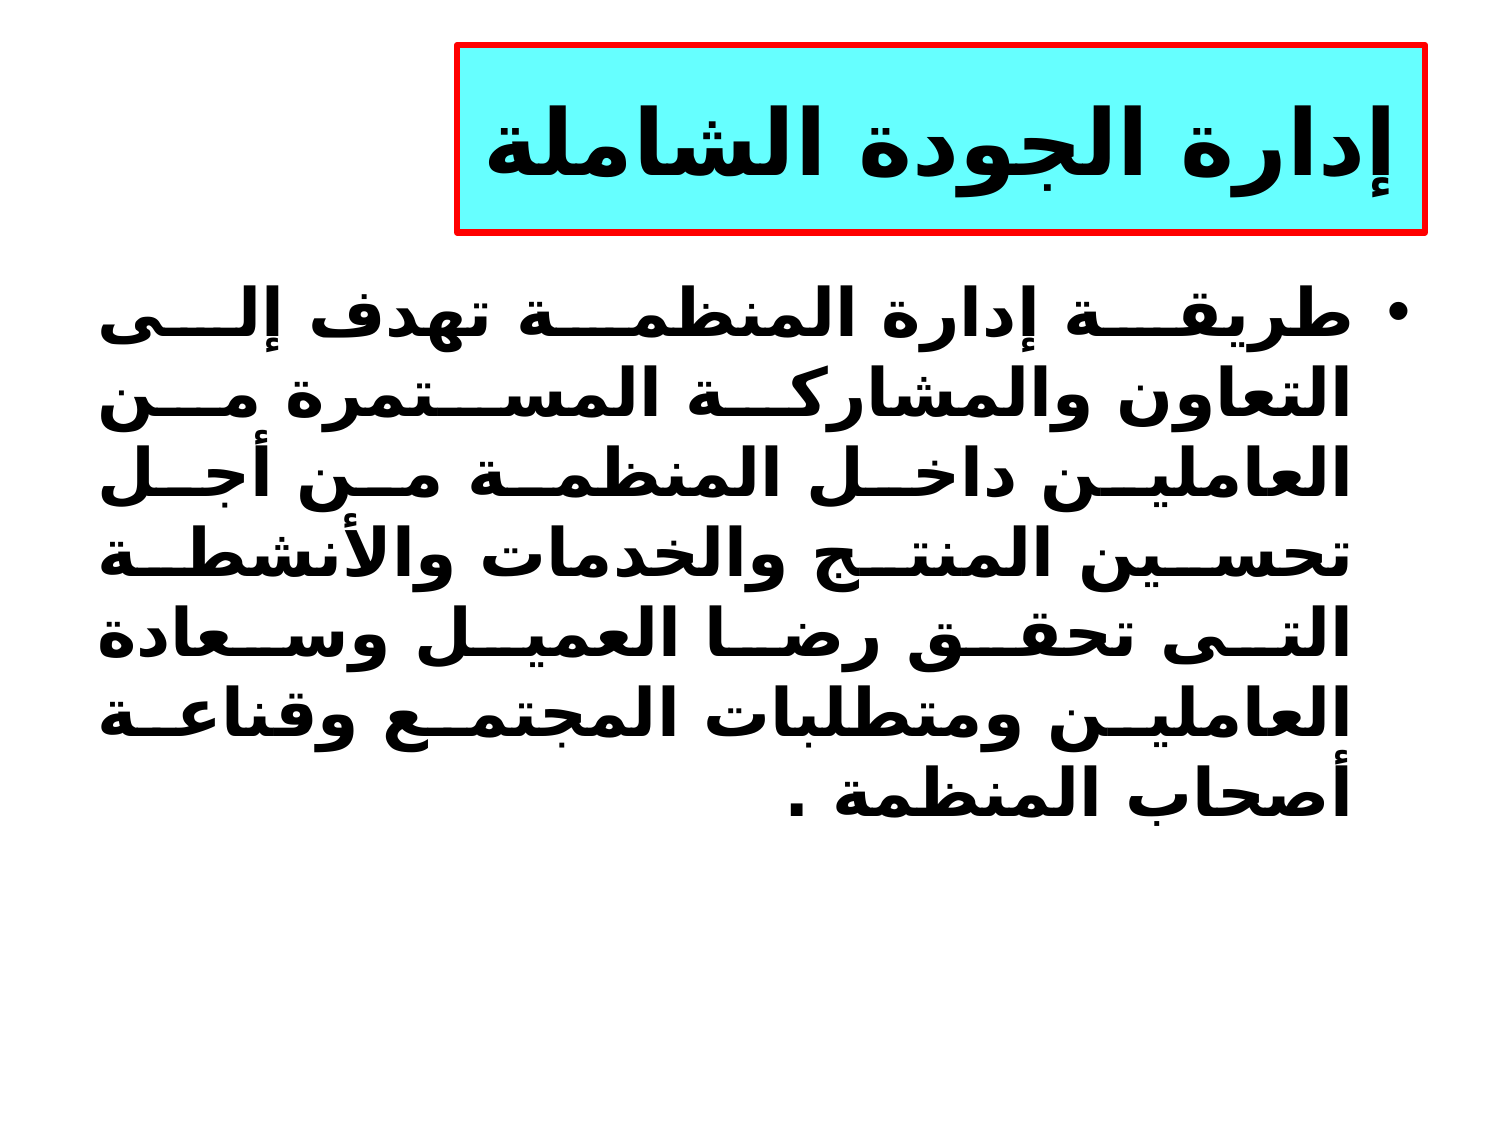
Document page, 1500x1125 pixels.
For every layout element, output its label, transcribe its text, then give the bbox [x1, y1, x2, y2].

list طريقة إدارة المنظمة تهدف إلى التعاون والمشاركة المستمرة من العاملين داخل المنظمة من أجل تحسين المنتج والخدمات والأنشطة التى تحقق رضا العميل وسعادة العاملين ومتطلبات المجتمع وقناعة أصحاب المنظمة . [82, 262, 1425, 1005]
title إدارة الجودة الشاملة [454, 42, 1428, 236]
